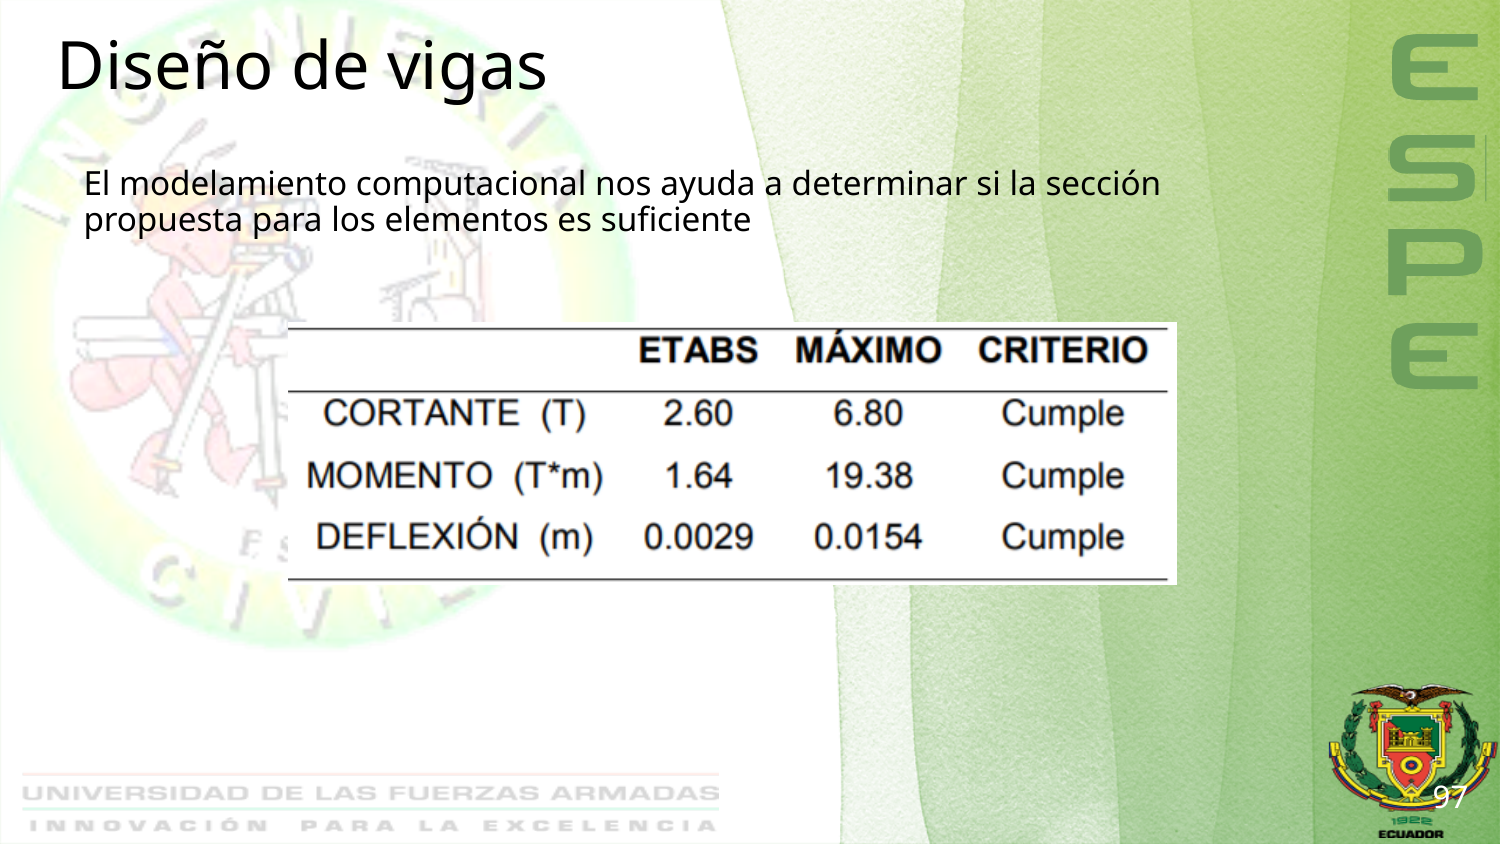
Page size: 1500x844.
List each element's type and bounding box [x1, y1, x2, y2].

picture [288, 322, 1177, 586]
text_box [0, 0, 1500, 843]
